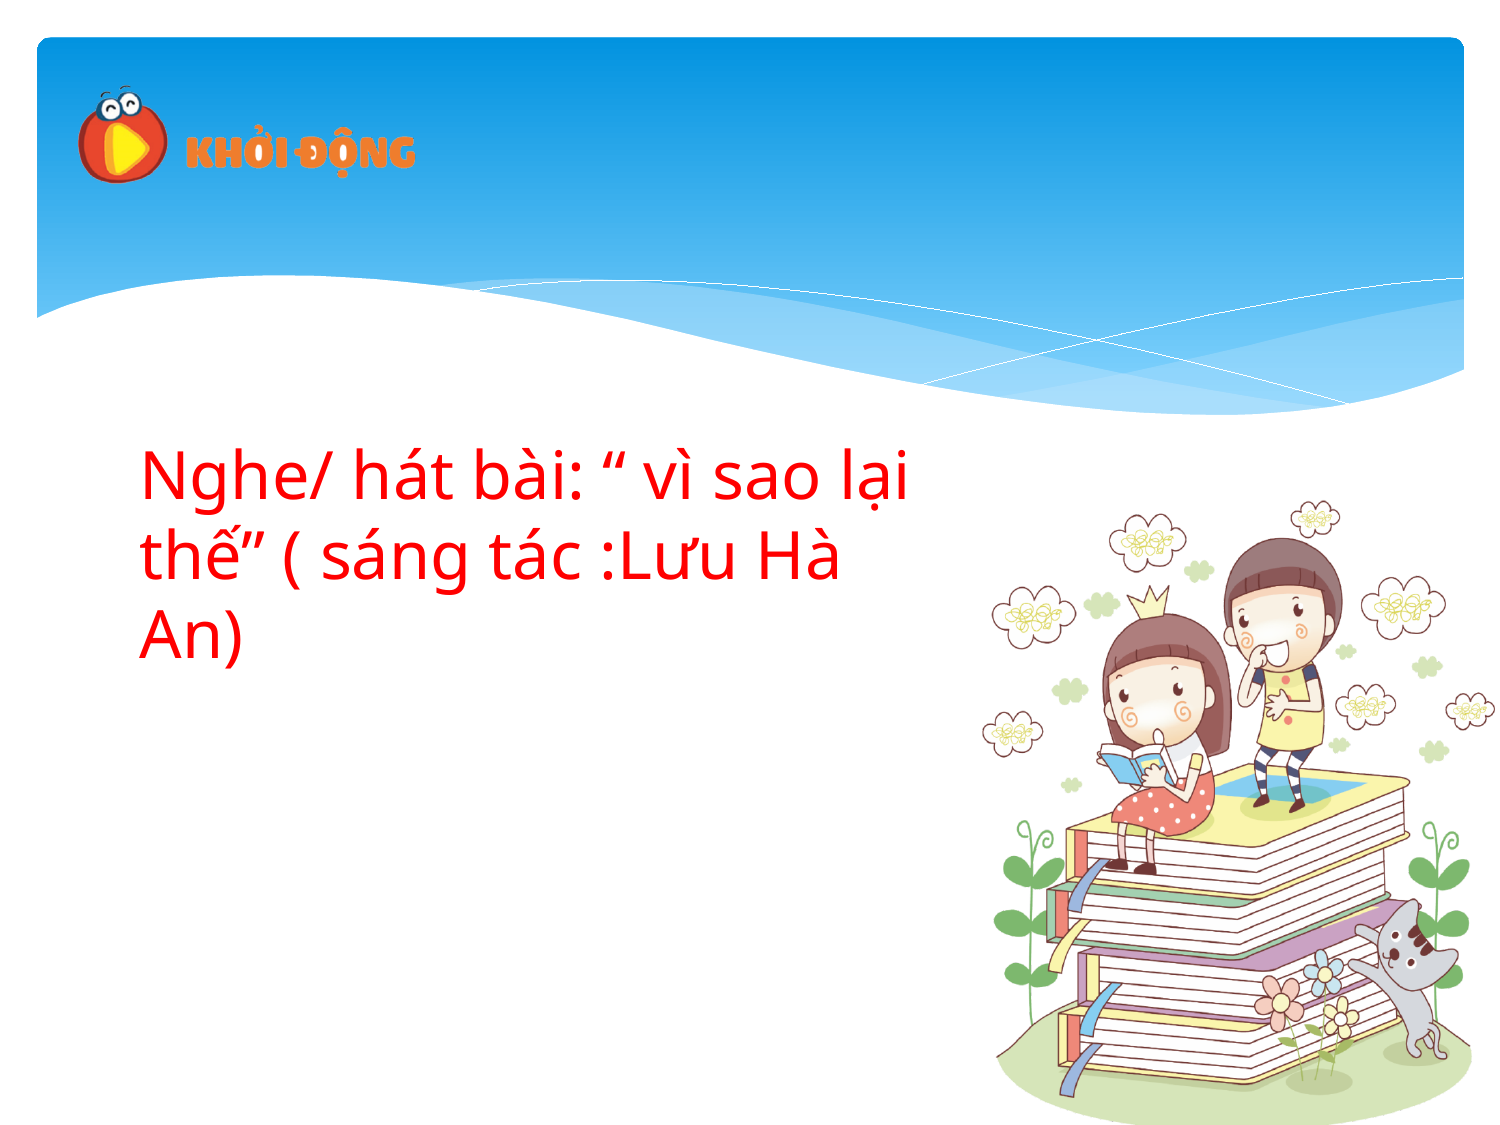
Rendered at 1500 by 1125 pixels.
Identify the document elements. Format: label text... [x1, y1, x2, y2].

text_box Nghe/ hát bài: “ vì sao lại thế” ( sáng tác :Lưu Hà An) [124, 424, 964, 680]
picture [978, 487, 1499, 1125]
picture [63, 86, 431, 193]
